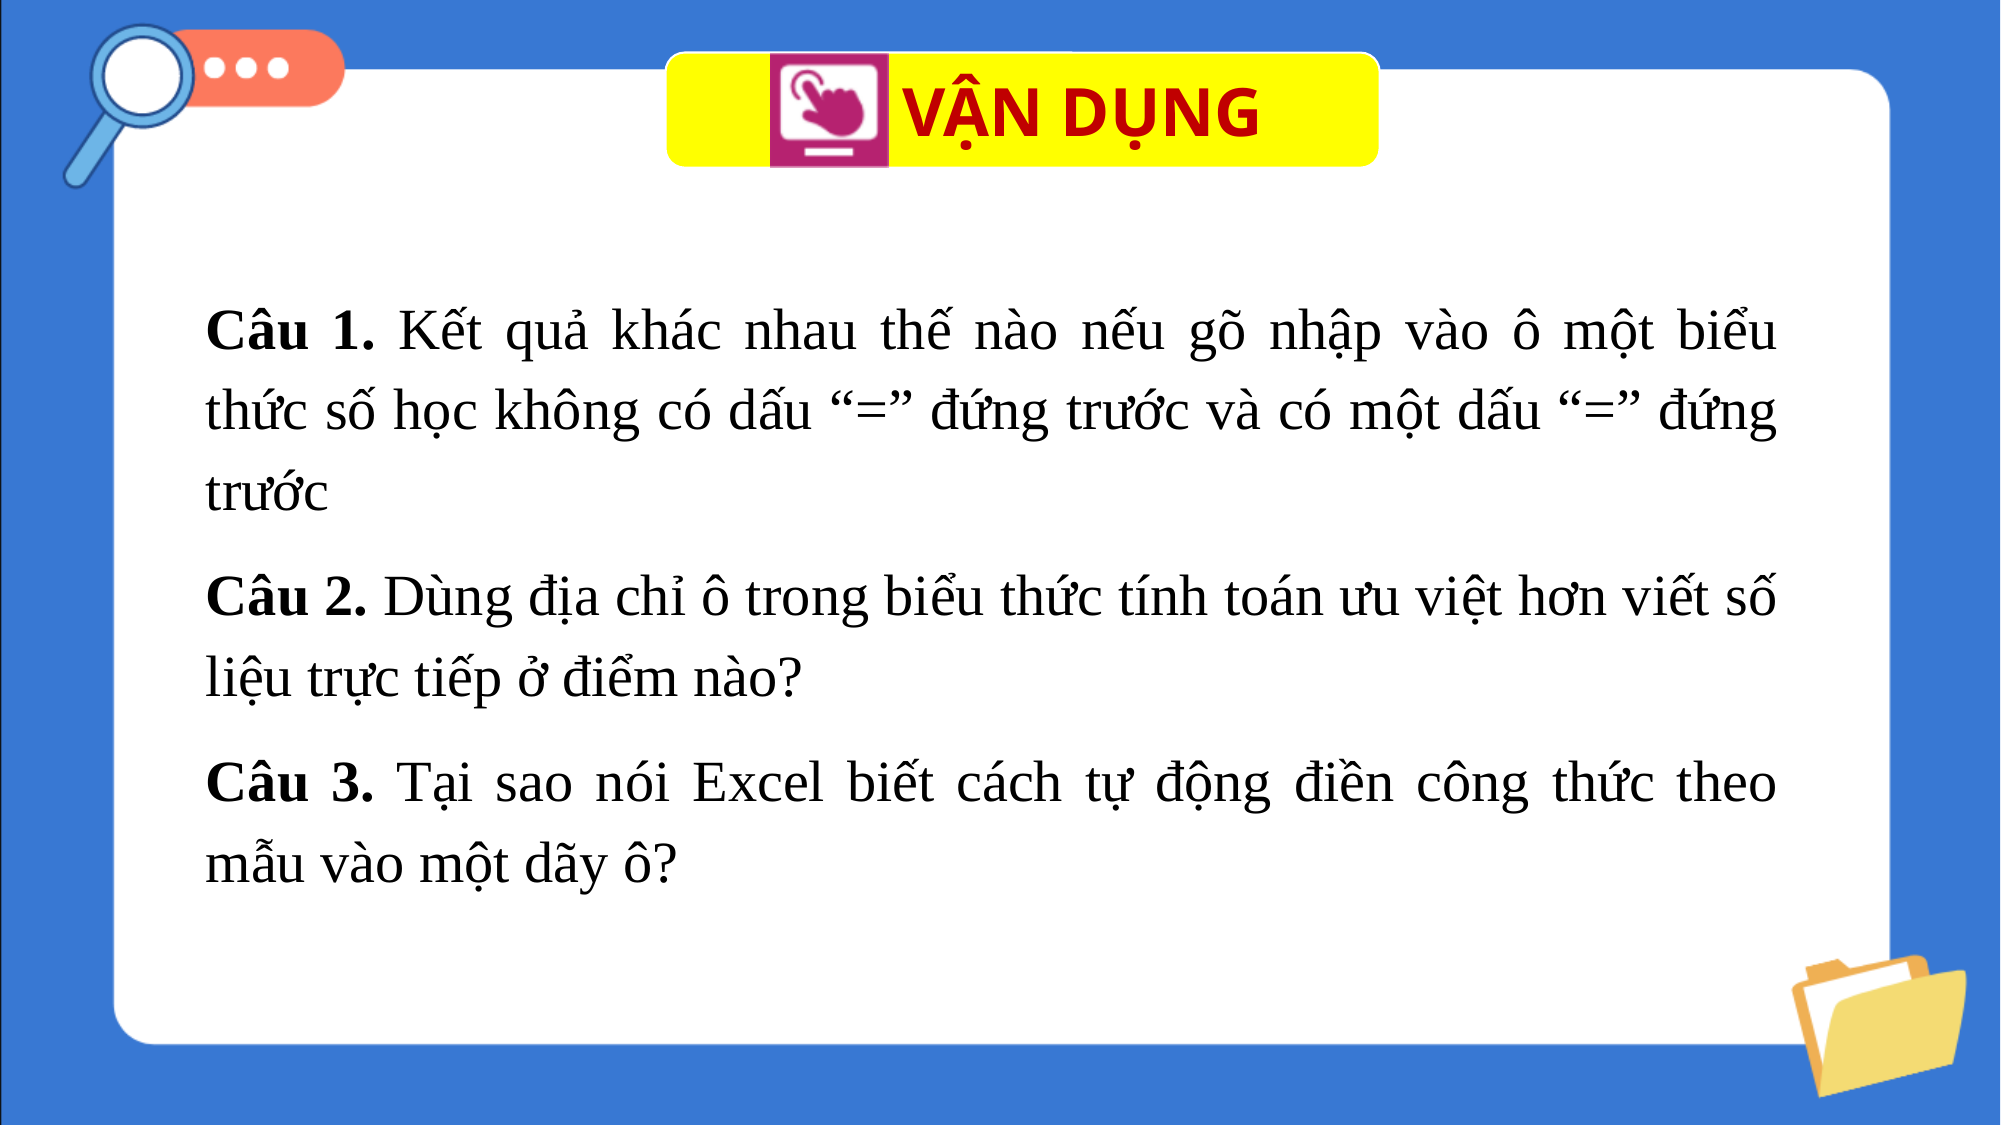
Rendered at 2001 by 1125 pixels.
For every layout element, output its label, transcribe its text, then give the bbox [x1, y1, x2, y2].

picture [0, 0, 2001, 1125]
text_box Câu 1. Kết quả khác nhau thế nào nếu gõ nhập vào ô một biểu thức số học không có dấu “=” đứng trước và có một dấu “=” đứng trước Câu 2. Dùng địa chỉ ô trong biểu thức tính toán ưu việt hơn viết số liệu trực tiếp ở điểm nào? Câu 3. Tại sao nói Excel biết cách tự động điền công thức theo mẫu vào một dãy ô? [191, 273, 1794, 901]
text_box VẬN DỤNG [664, 51, 1381, 169]
